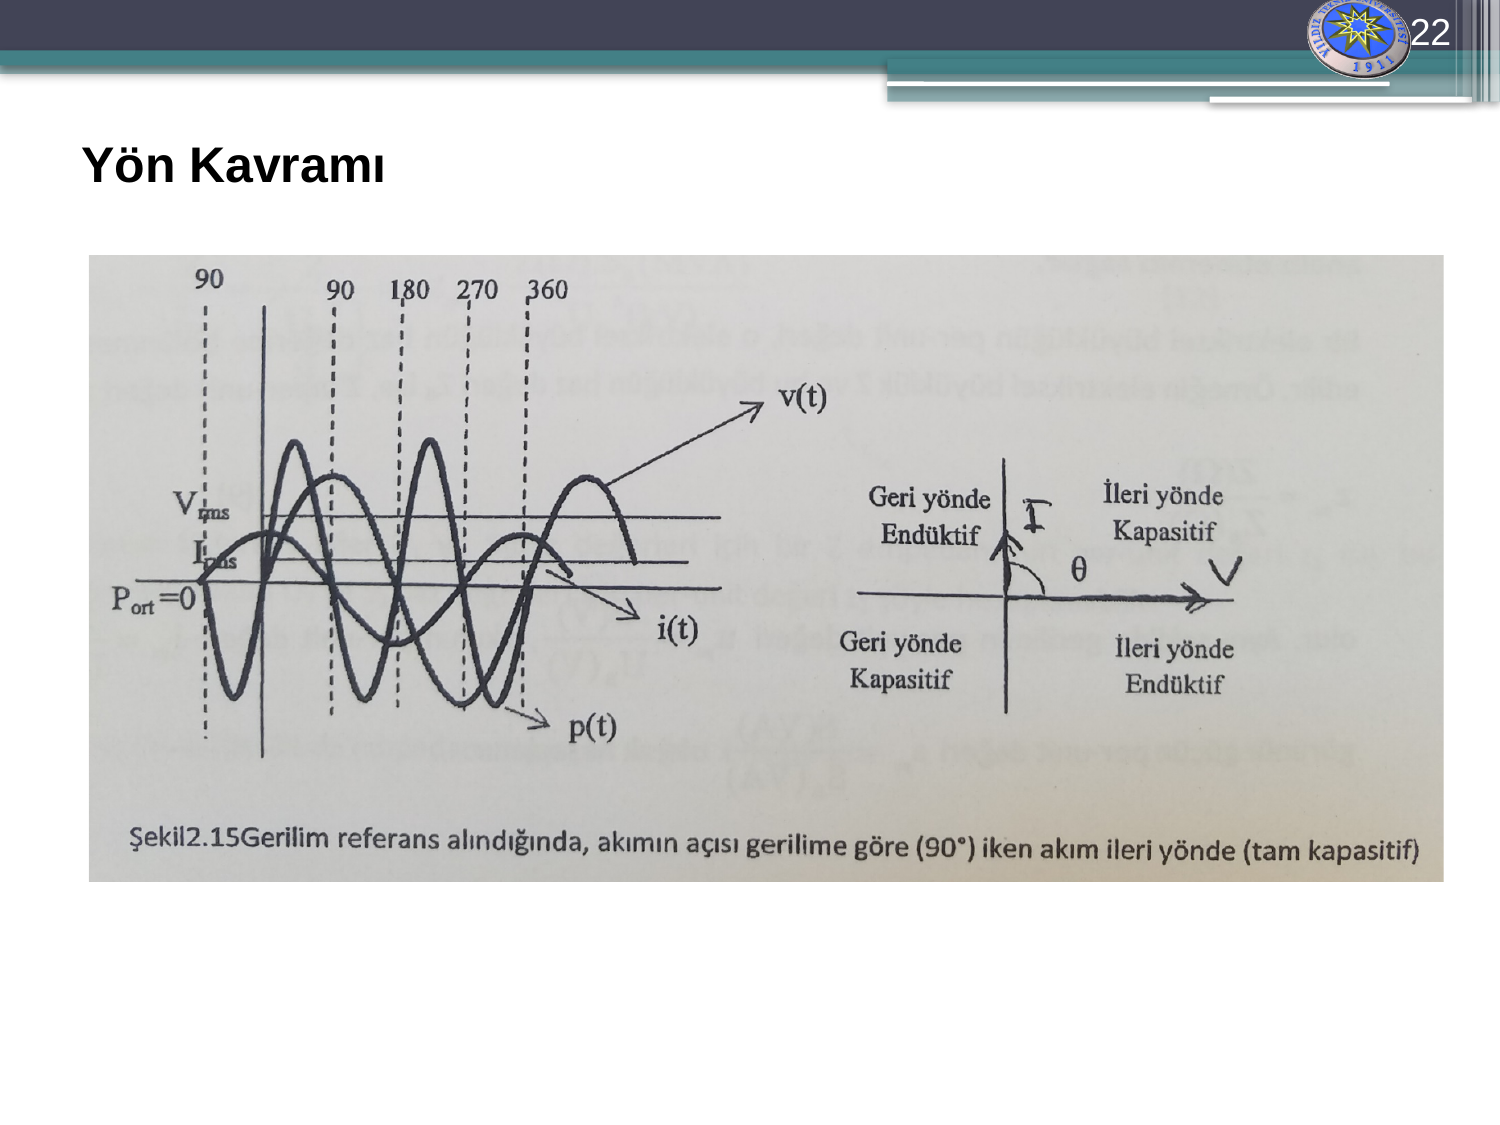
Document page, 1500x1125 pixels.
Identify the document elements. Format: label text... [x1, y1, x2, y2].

picture [90, 0, 1444, 1125]
text_box Yön Kavramı [66, 125, 402, 201]
picture [1304, 0, 1411, 90]
slide_number 22 [1417, 1, 1466, 61]
